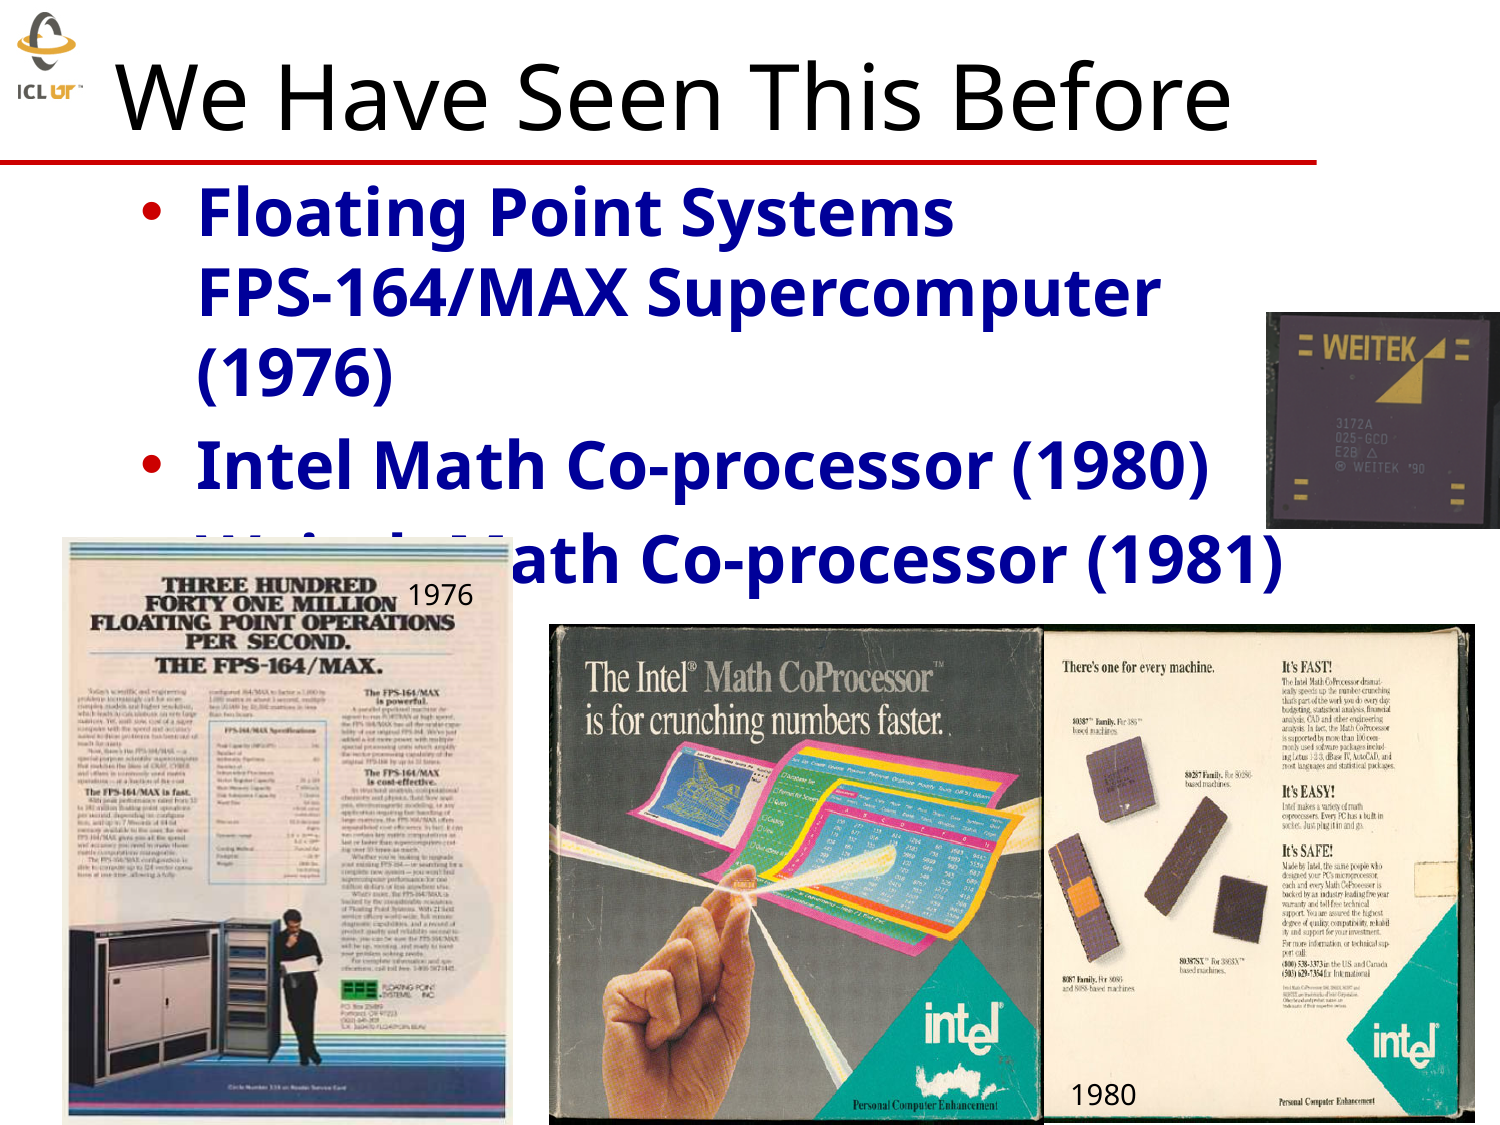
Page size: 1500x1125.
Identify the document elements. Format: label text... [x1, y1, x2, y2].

picture [0, 0, 86, 113]
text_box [62, 537, 513, 1125]
picture [1266, 312, 1500, 530]
title We Have Seen This Before [99, 0, 1376, 157]
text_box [549, 624, 1476, 1125]
list Floating Point Systems FPS-164/MAX Supercomputer (1976) Intel Math Co-processor (1980) Weitek Math Co-processor (1981) [124, 162, 1393, 838]
